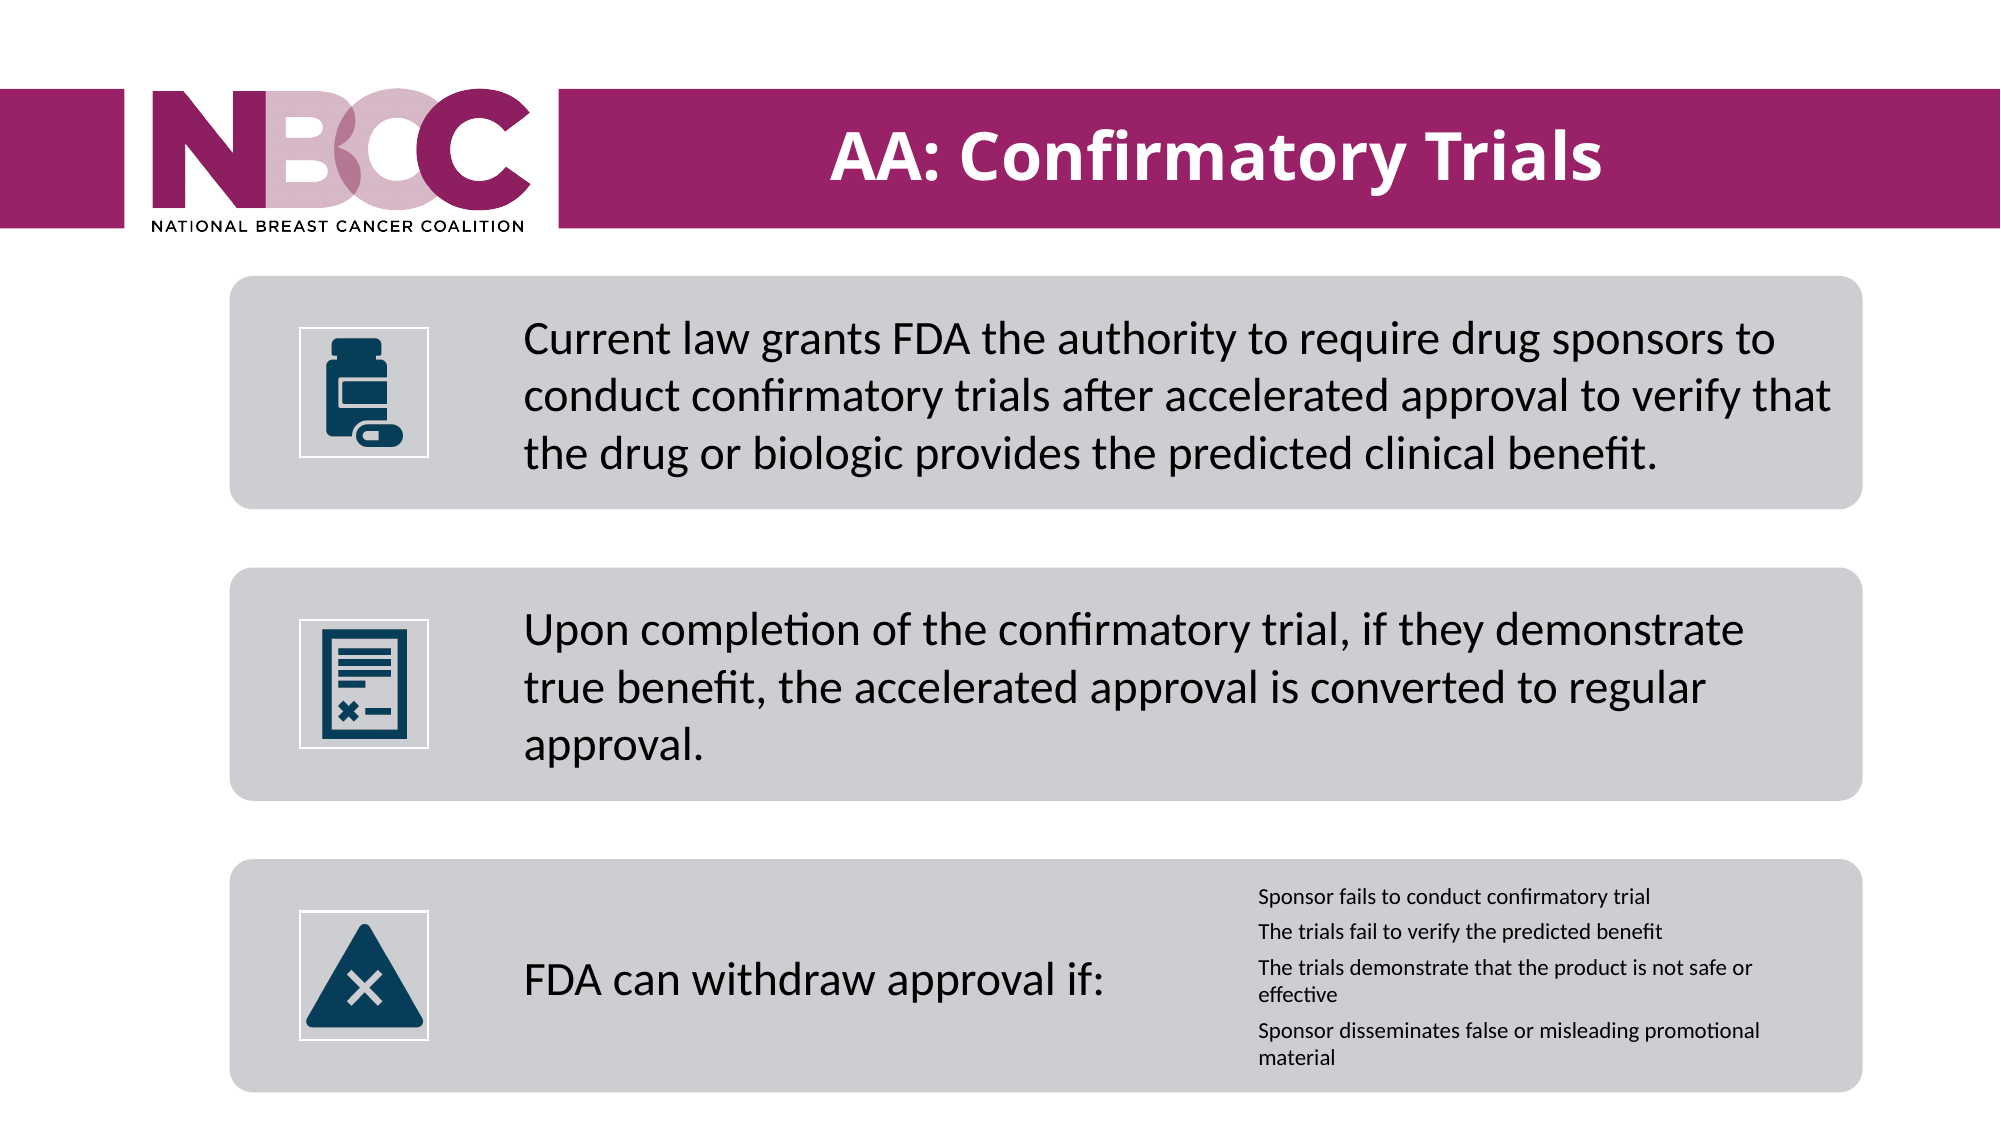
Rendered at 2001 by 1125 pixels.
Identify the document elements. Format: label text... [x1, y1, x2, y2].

list AA: Confirmatory Trials [587, 102, 1848, 215]
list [229, 275, 1863, 1093]
picture [152, 88, 531, 232]
